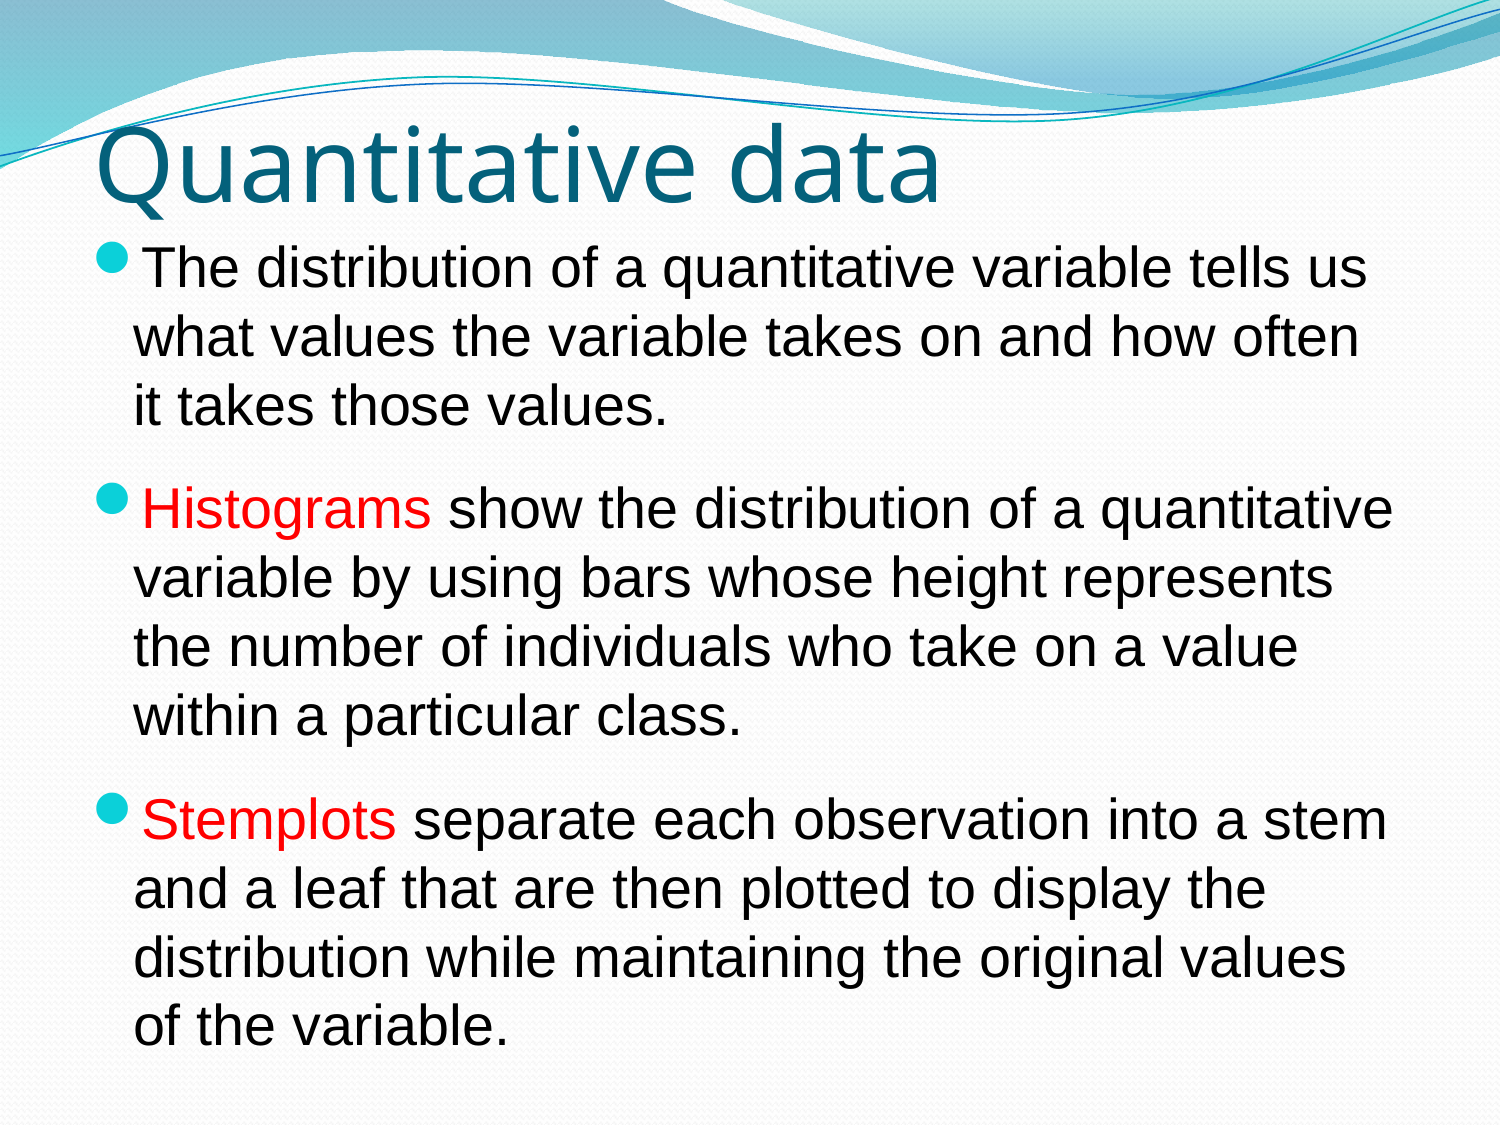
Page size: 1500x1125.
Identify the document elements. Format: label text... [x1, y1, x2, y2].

list The distribution of a quantitative variable tells us what values the variable takes on and how often it takes those values. Histograms show the distribution of a quantitative variable by using bars whose height represents the number of individuals who take on a value within a particular class. Stemplots separate each observation into a stem and a leaf that are then plotted to display the distribution while maintaining the original values of the variable. [77, 222, 1415, 1067]
title Quantitative data [93, 72, 1369, 222]
